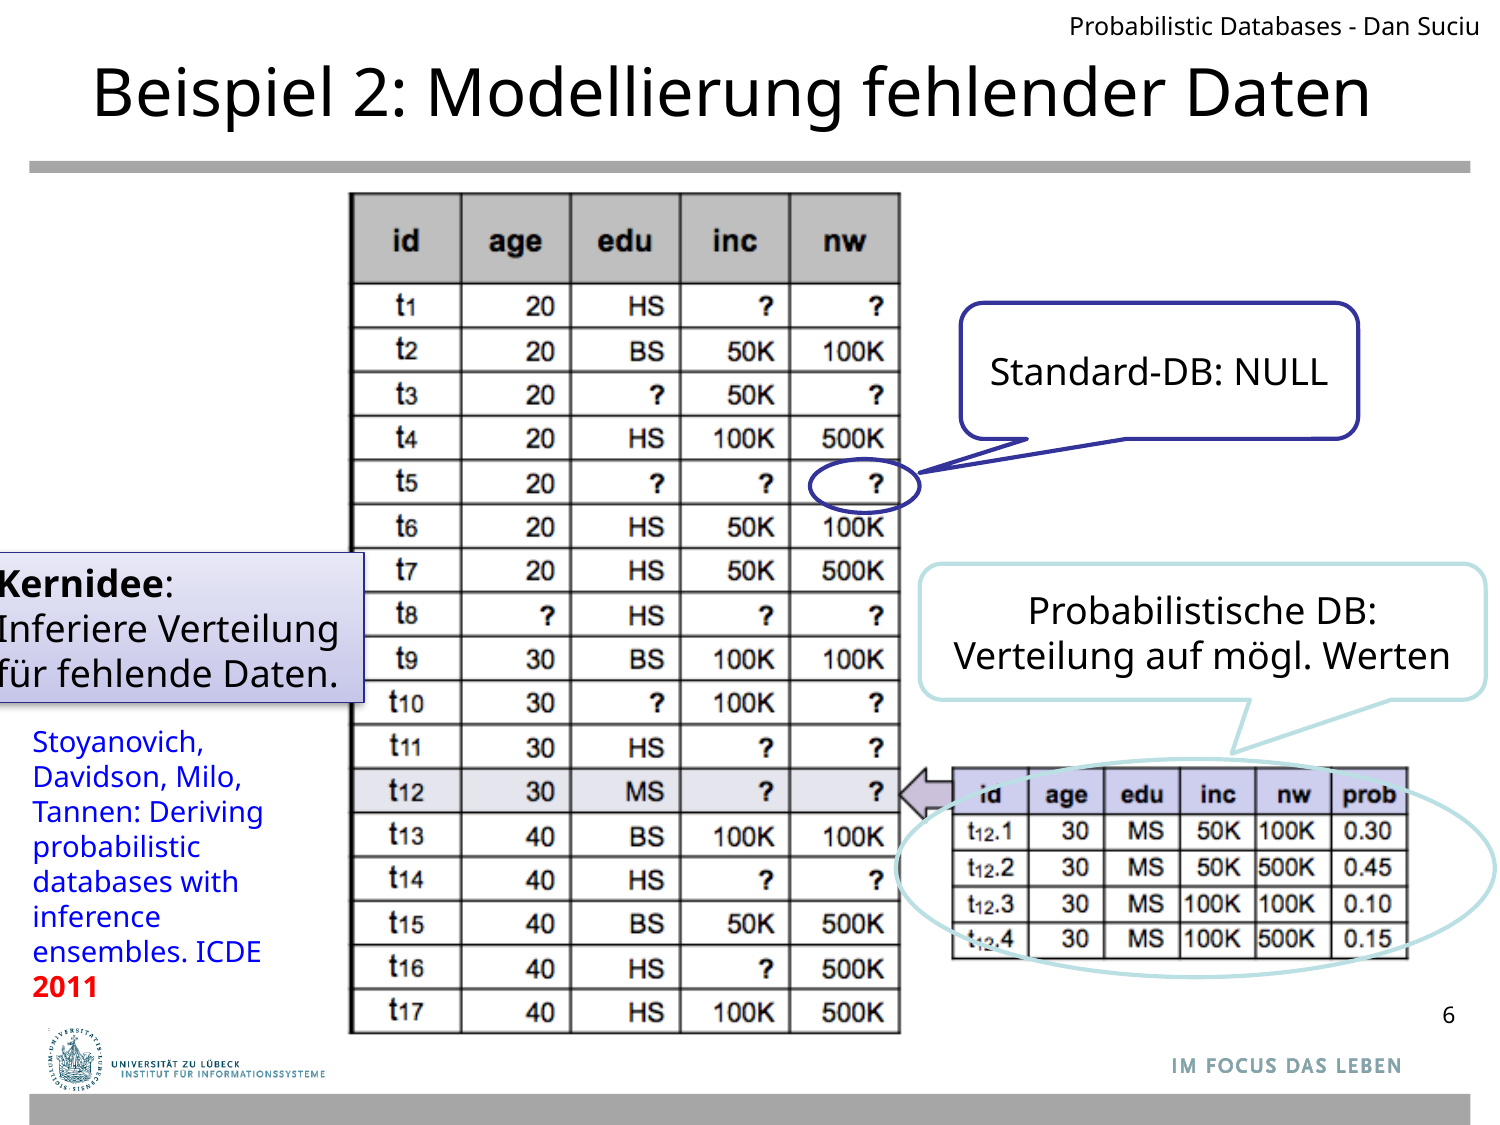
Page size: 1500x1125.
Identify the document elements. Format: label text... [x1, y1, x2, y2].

slide_number 6 [1430, 1000, 1471, 1033]
picture [336, 184, 1426, 1046]
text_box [895, 563, 1496, 978]
title Beispiel 2: Modellierung fehlender Daten [76, 42, 1427, 126]
picture [1173, 1058, 1400, 1073]
text_box Kernidee: Inferiere Verteilung für fehlende Daten. [0, 552, 331, 703]
footer Probabilistic Databases - Dan Suciu [820, 3, 1496, 57]
text_box Stoyanovich, Davidson, Milo, Tannen: Deriving probabilistic databases with inference ensembles. ICDE 2011 [17, 715, 290, 1011]
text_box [809, 302, 1359, 514]
